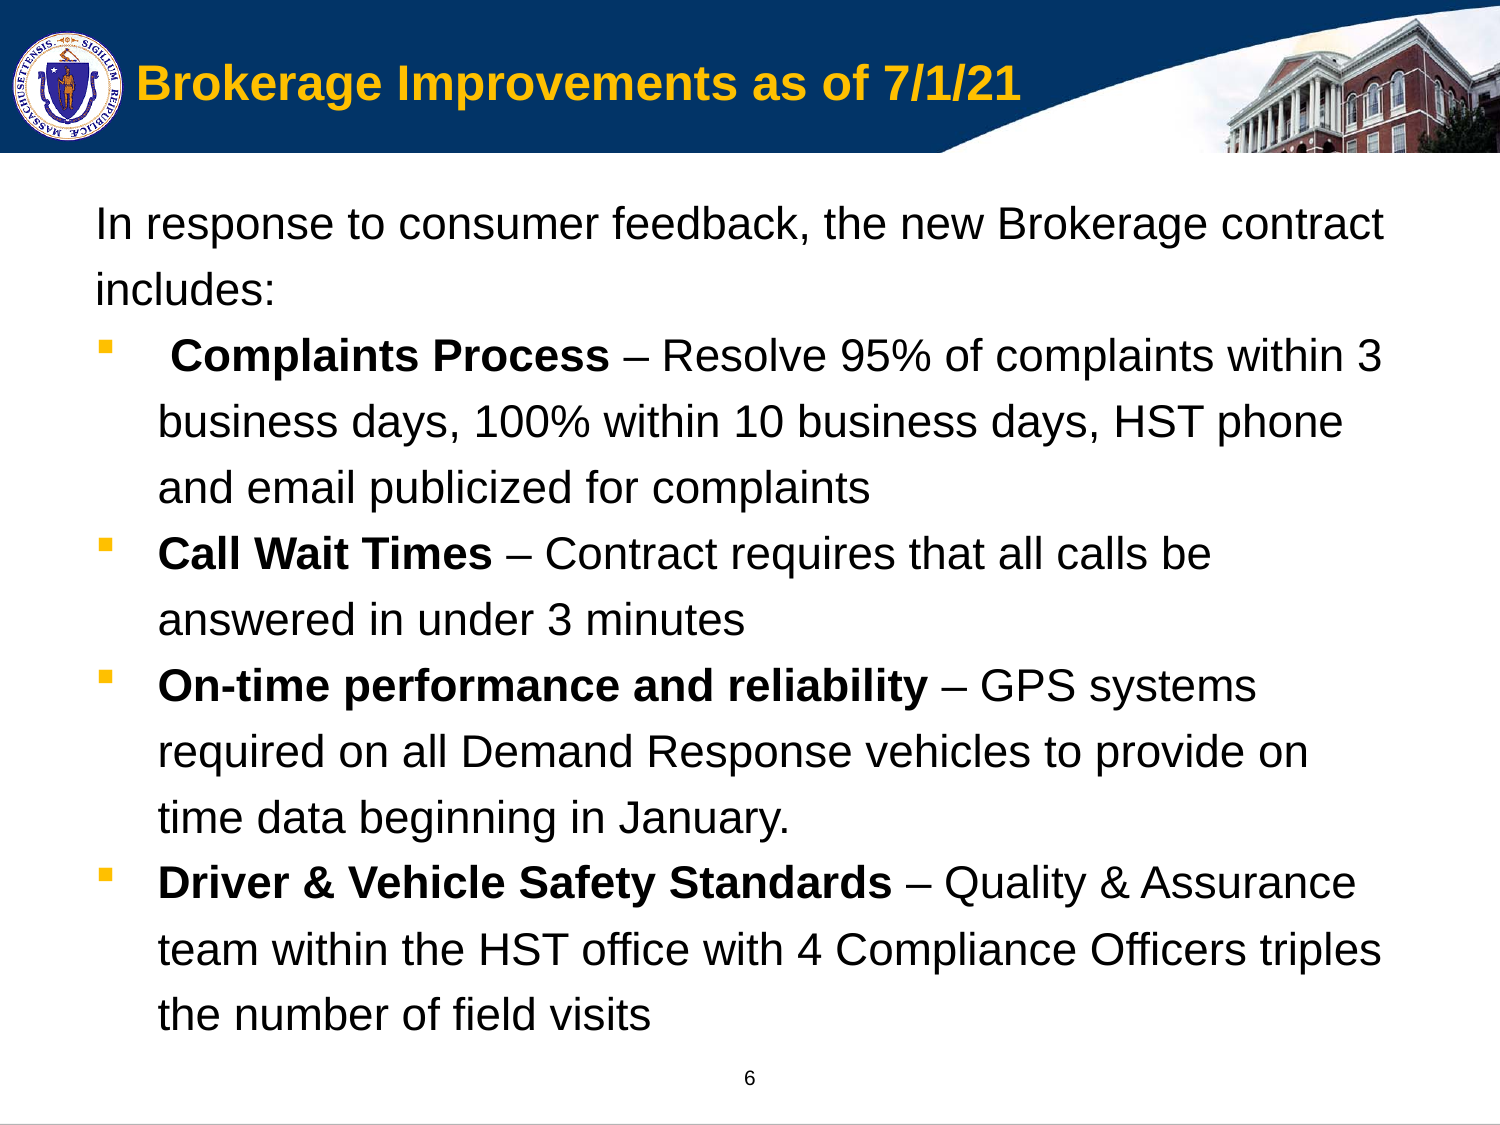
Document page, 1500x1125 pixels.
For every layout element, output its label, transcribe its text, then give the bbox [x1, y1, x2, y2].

title Brokerage Improvements as of 7/1/21 [120, 17, 1051, 144]
list In response to consumer feedback, the new Brokerage contract includes: Complaints Process – Resolve 95% of complaints within 3 business days, 100% within 10 business days, HST phone and email publicized for complaints Call Wait Times – Contract requires that all calls be answered in under 3 minutes On-time performance and reliability – GPS systems required on all Demand Response vehicles to provide on time data beginning in January. Driver & Vehicle Safety Standards – Quality & Assurance team within the HST office with 4 Compliance Officers triples the number of field visits [87, 174, 1413, 988]
picture [0, 0, 1500, 153]
